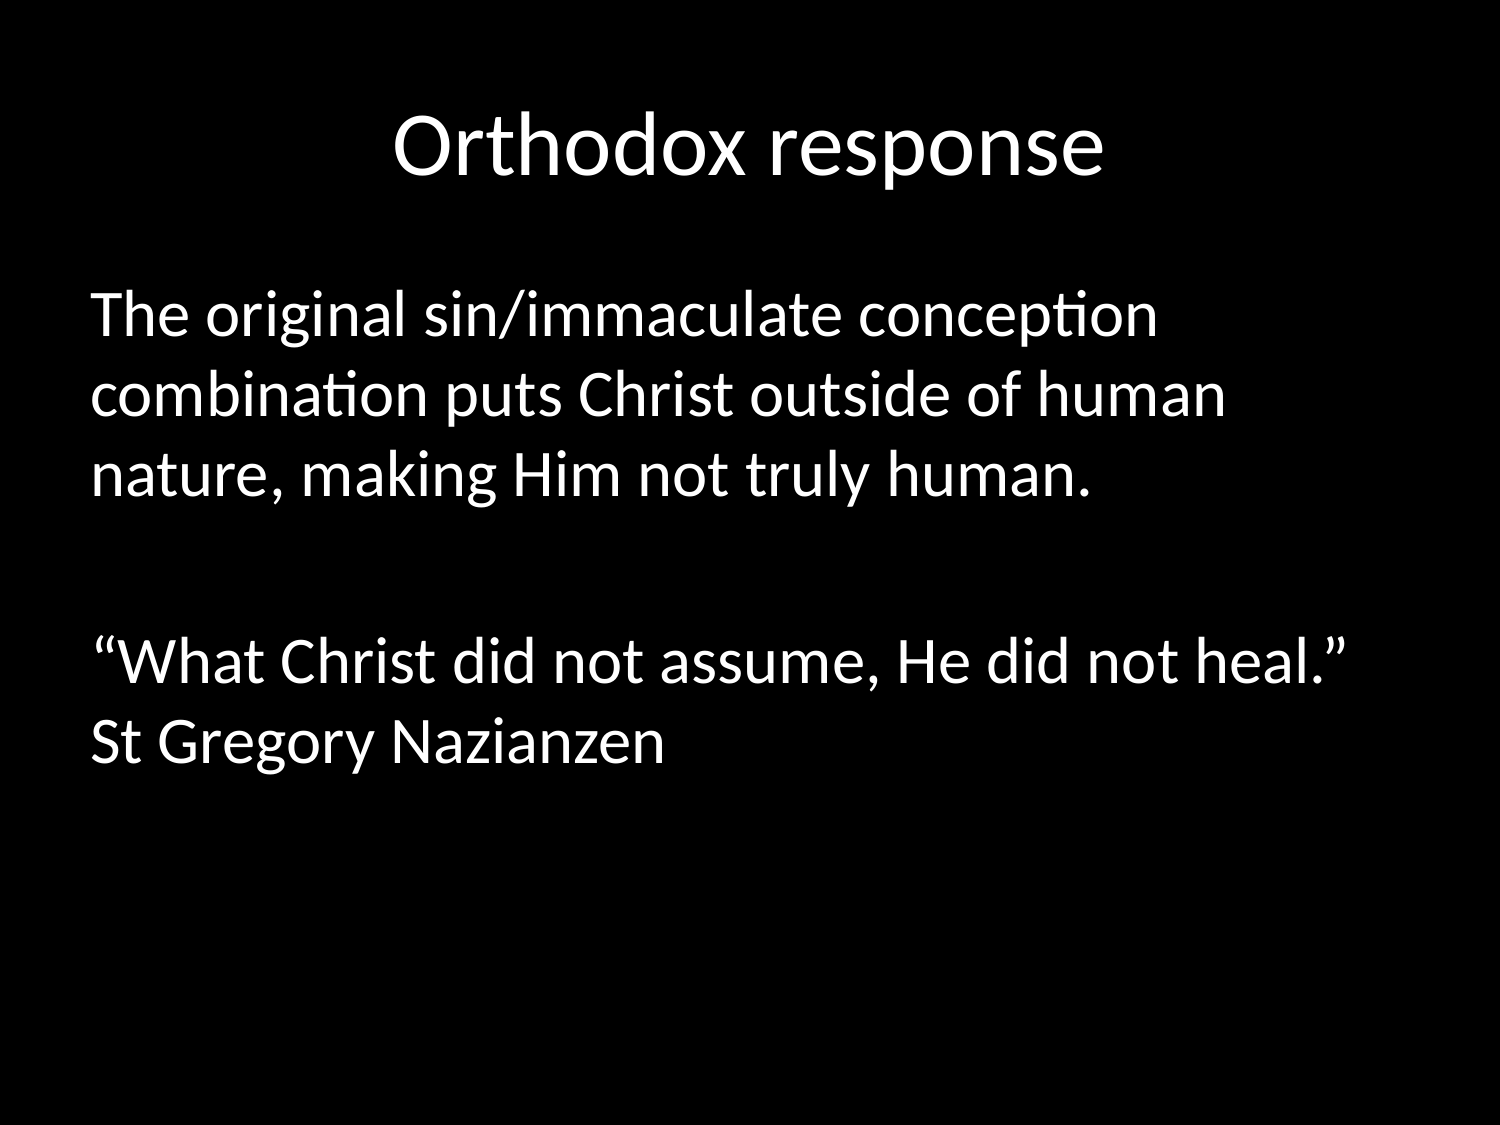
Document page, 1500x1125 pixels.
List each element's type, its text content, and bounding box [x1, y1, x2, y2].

title Orthodox response [75, 45, 1425, 233]
list The original sin/immaculate conception combination puts Christ outside of human nature, making Him not truly human. “What Christ did not assume, He did not heal.” St Gregory Nazianzen [75, 262, 1425, 1005]
